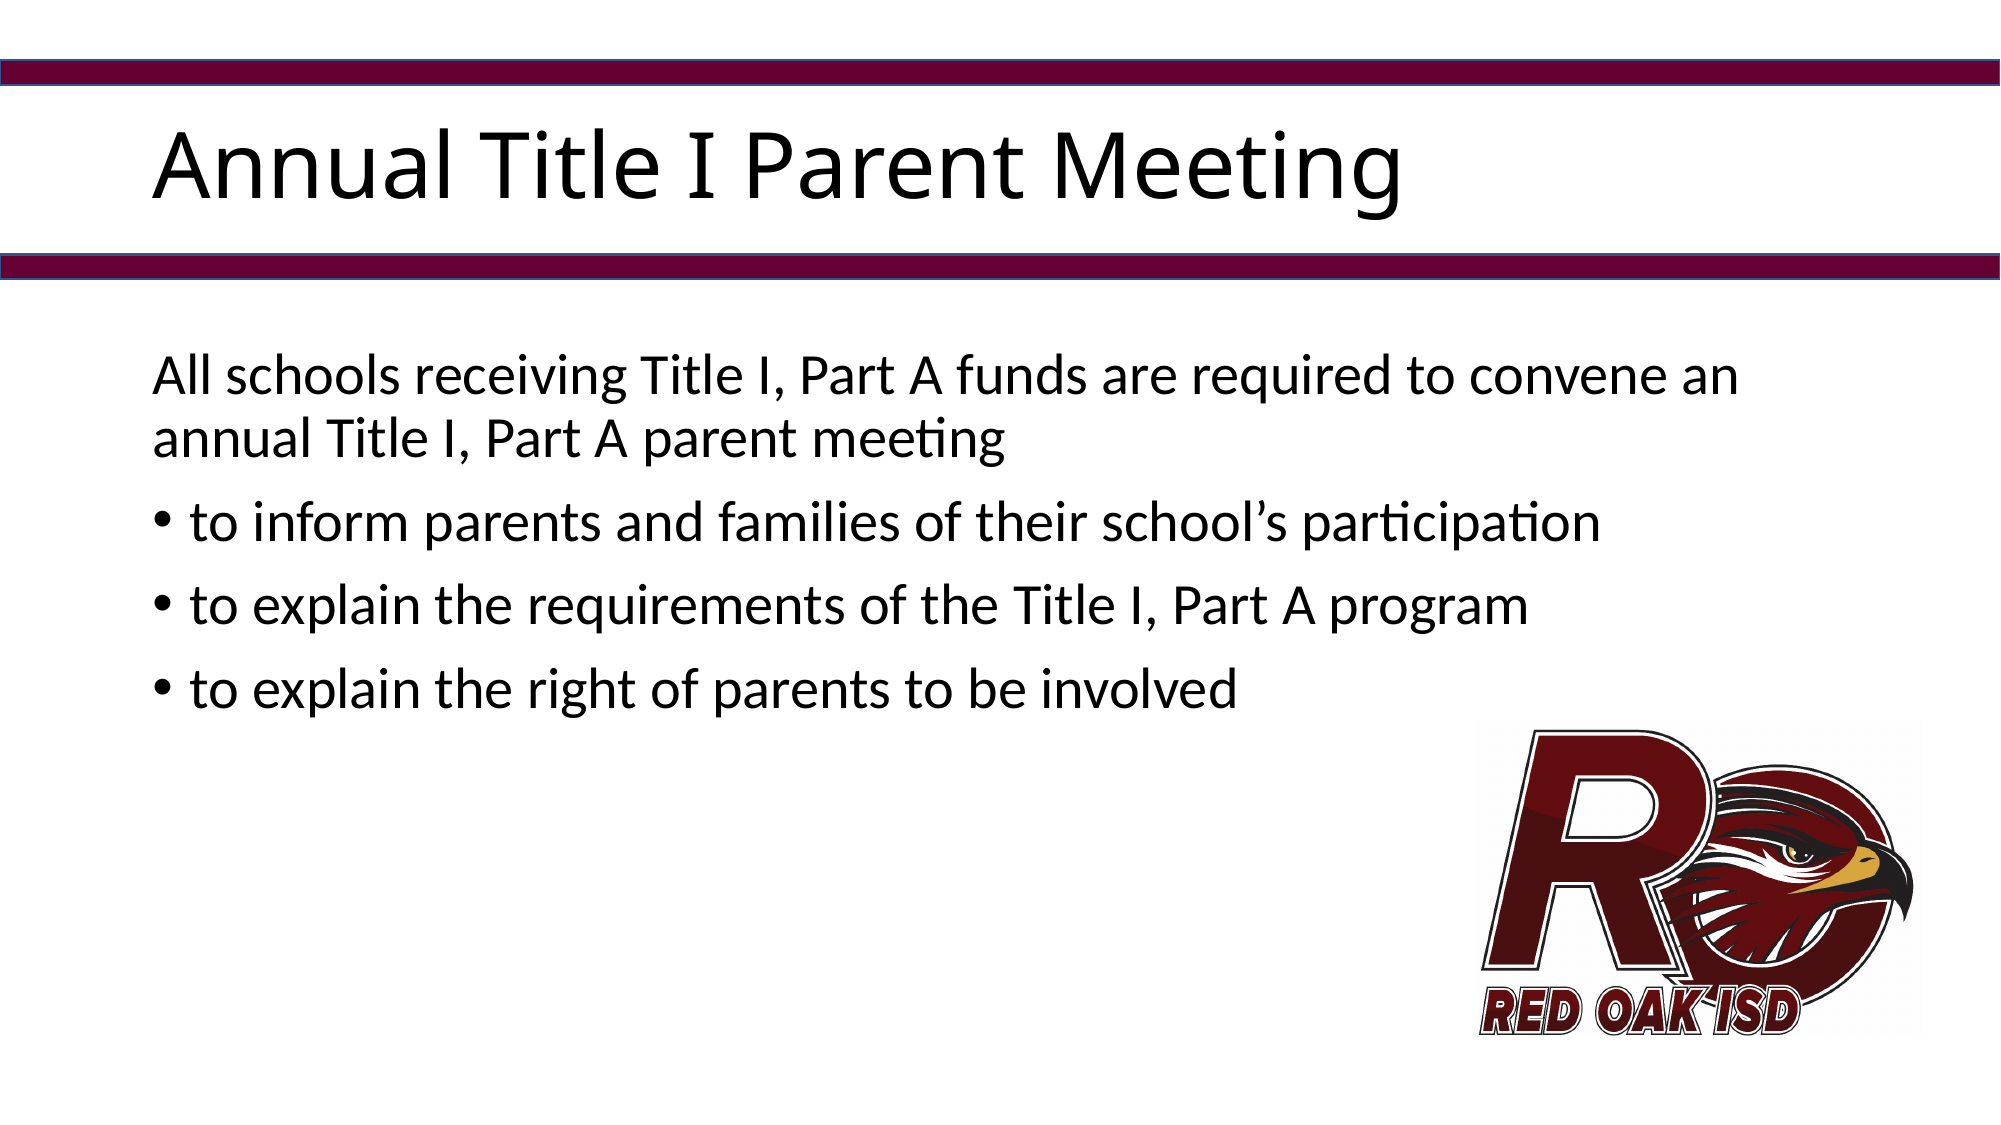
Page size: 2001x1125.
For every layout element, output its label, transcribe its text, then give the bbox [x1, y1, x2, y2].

text_box [0, 59, 2000, 86]
picture [1473, 720, 1922, 1036]
title Annual Title I Parent Meeting [137, 86, 1863, 253]
list All schools receiving Title I, Part A funds are required to convene an annual Title I, Part A parent meeting to inform parents and families of their school’s participation to explain the requirements of the Title I, Part A program to explain the right of parents to be involved [137, 336, 1863, 1051]
text_box [0, 253, 2000, 280]
